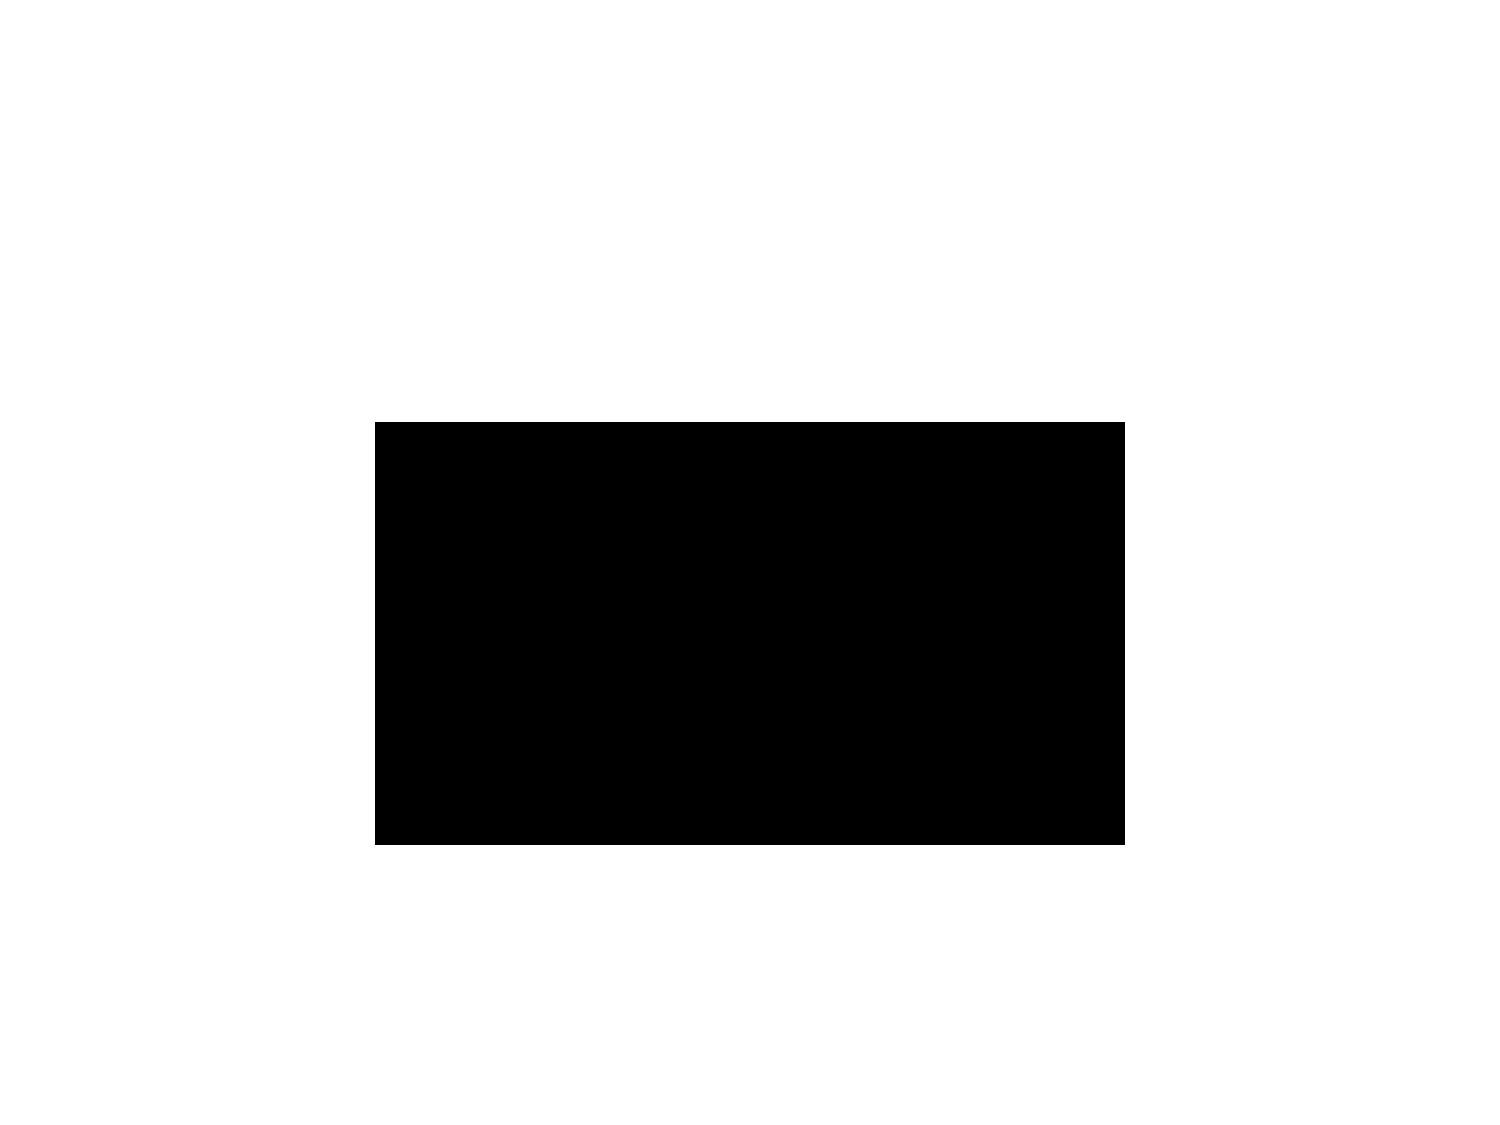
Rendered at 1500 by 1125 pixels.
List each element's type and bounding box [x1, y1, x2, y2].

list [374, 422, 1126, 845]
